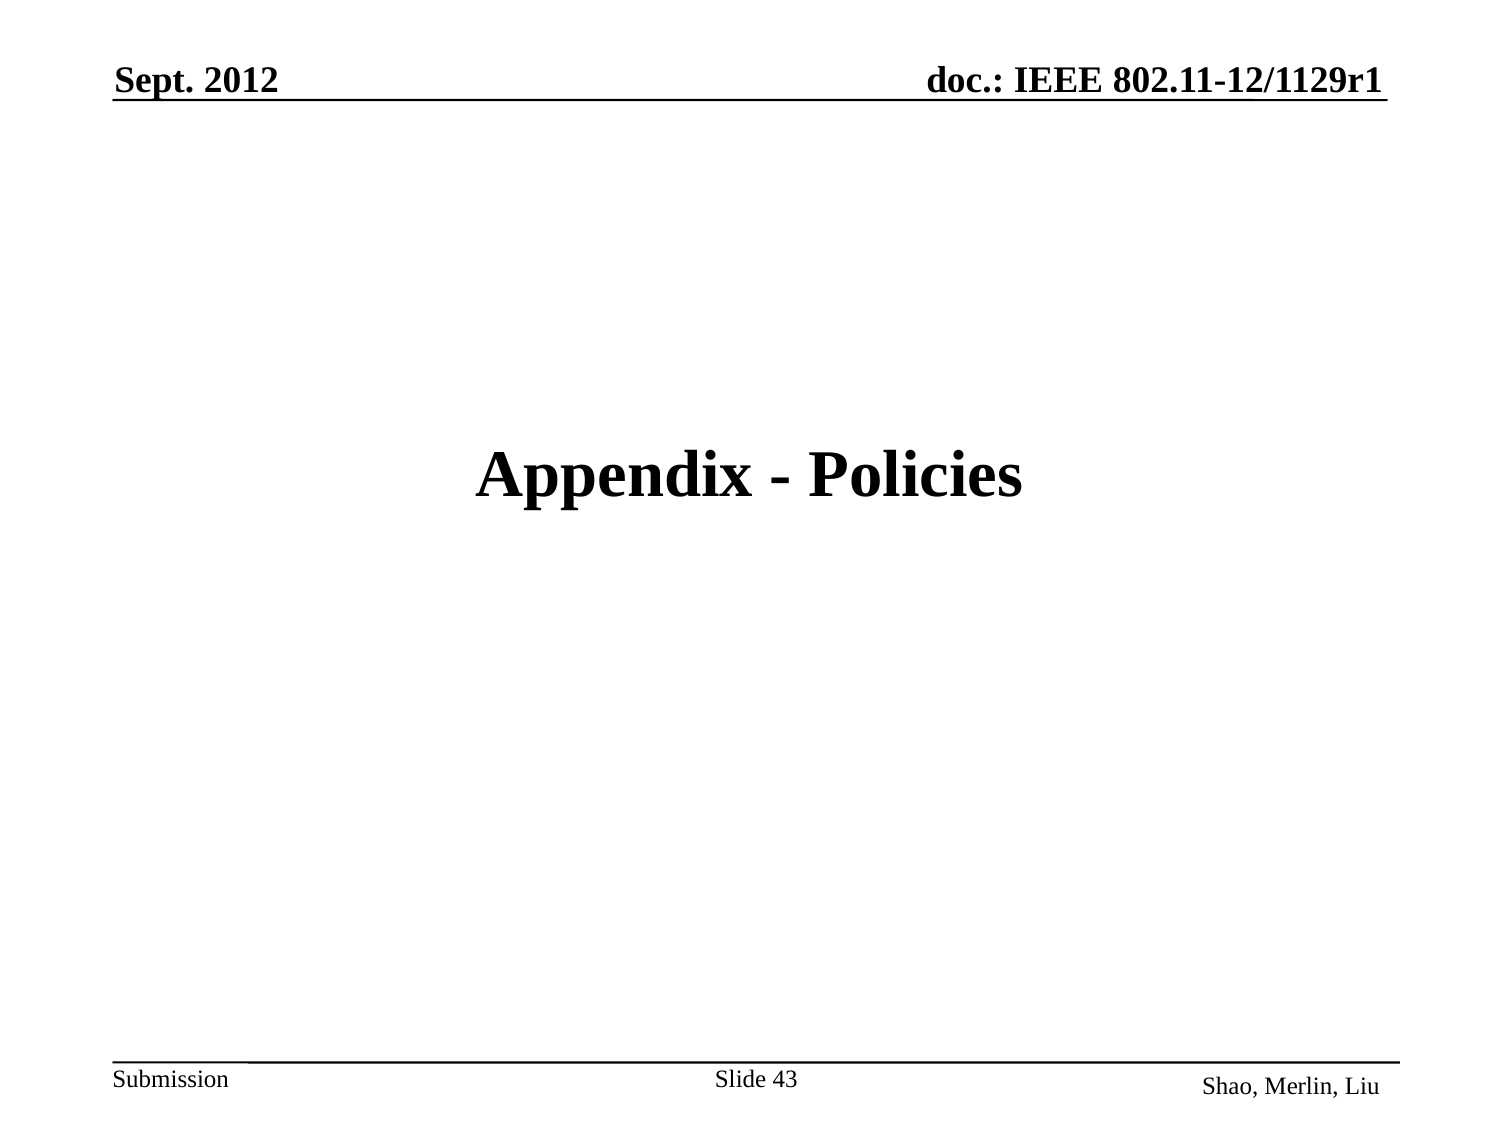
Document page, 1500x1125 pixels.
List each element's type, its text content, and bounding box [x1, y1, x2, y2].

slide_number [114, 54, 313, 101]
footer Shao, Merlin, Liu [1199, 1069, 1381, 1101]
title Appendix - Policies [112, 349, 1388, 591]
slide_number Slide 43 [712, 1061, 800, 1093]
